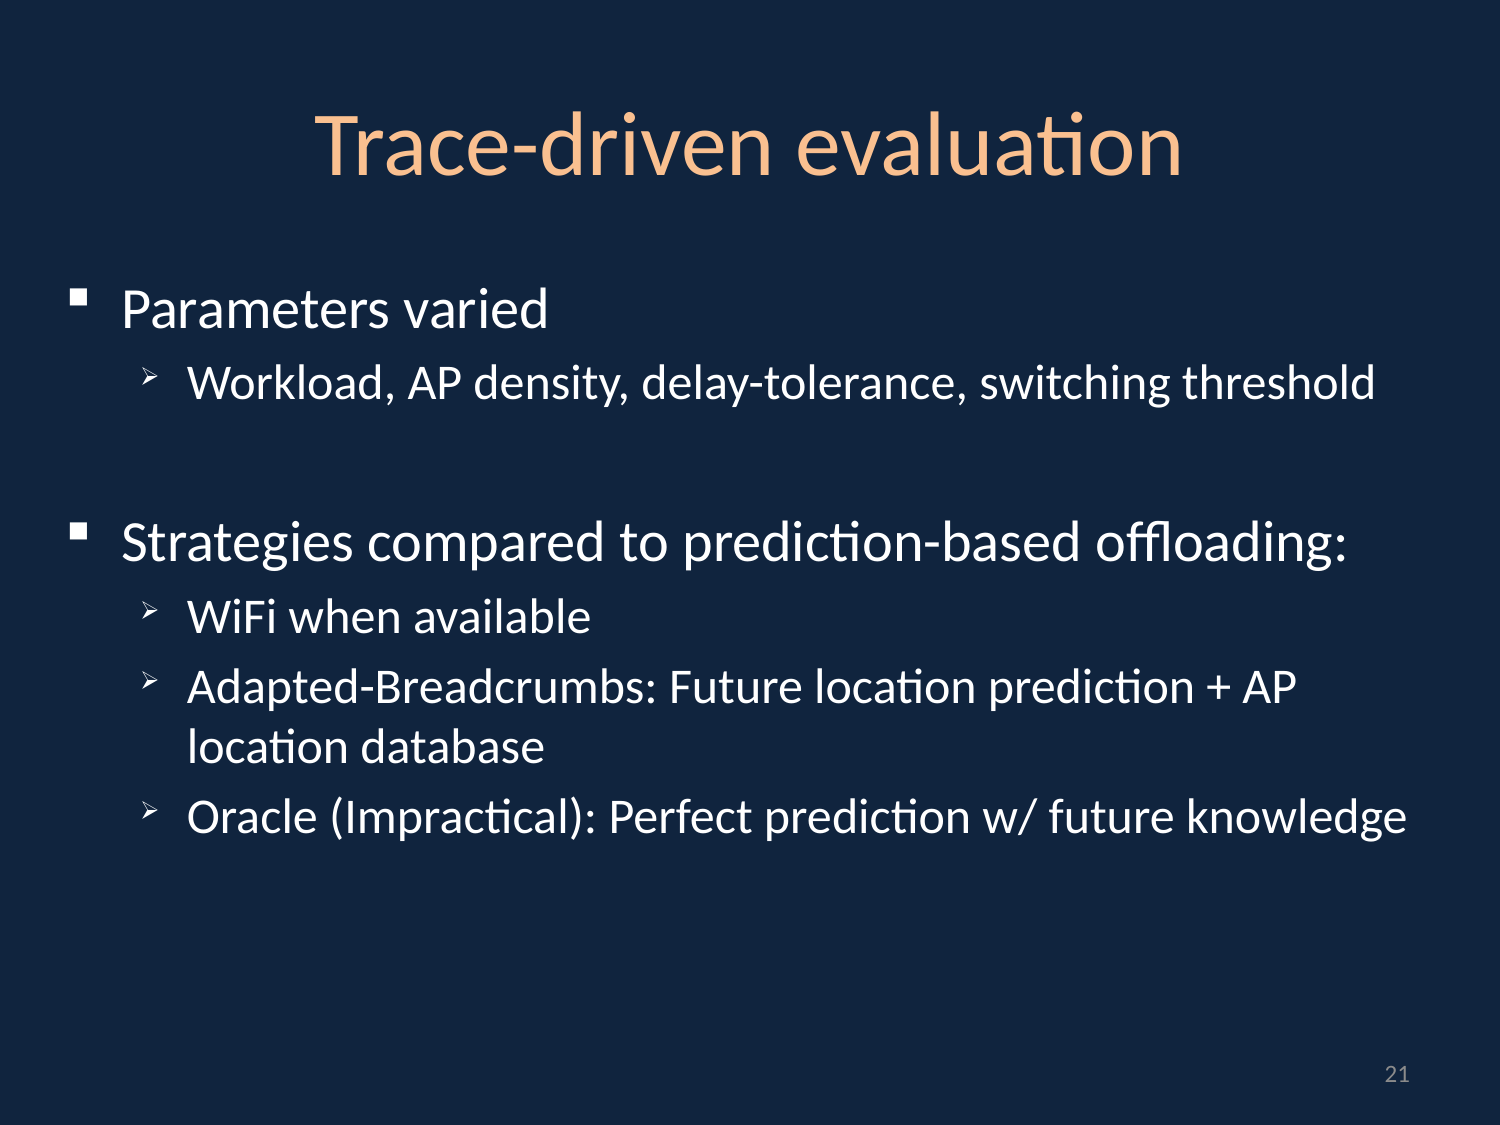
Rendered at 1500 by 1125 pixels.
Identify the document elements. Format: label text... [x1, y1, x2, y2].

slide_number 21 [1074, 1042, 1425, 1103]
list Parameters varied Workload, AP density, delay-tolerance, switching threshold Strategies compared to prediction-based offloading: WiFi when available Adapted-Breadcrumbs: Future location prediction + AP location database Oracle (Impractical): Perfect prediction w/ future knowledge [49, 262, 1451, 1006]
title Trace-driven evaluation [74, 44, 1426, 233]
